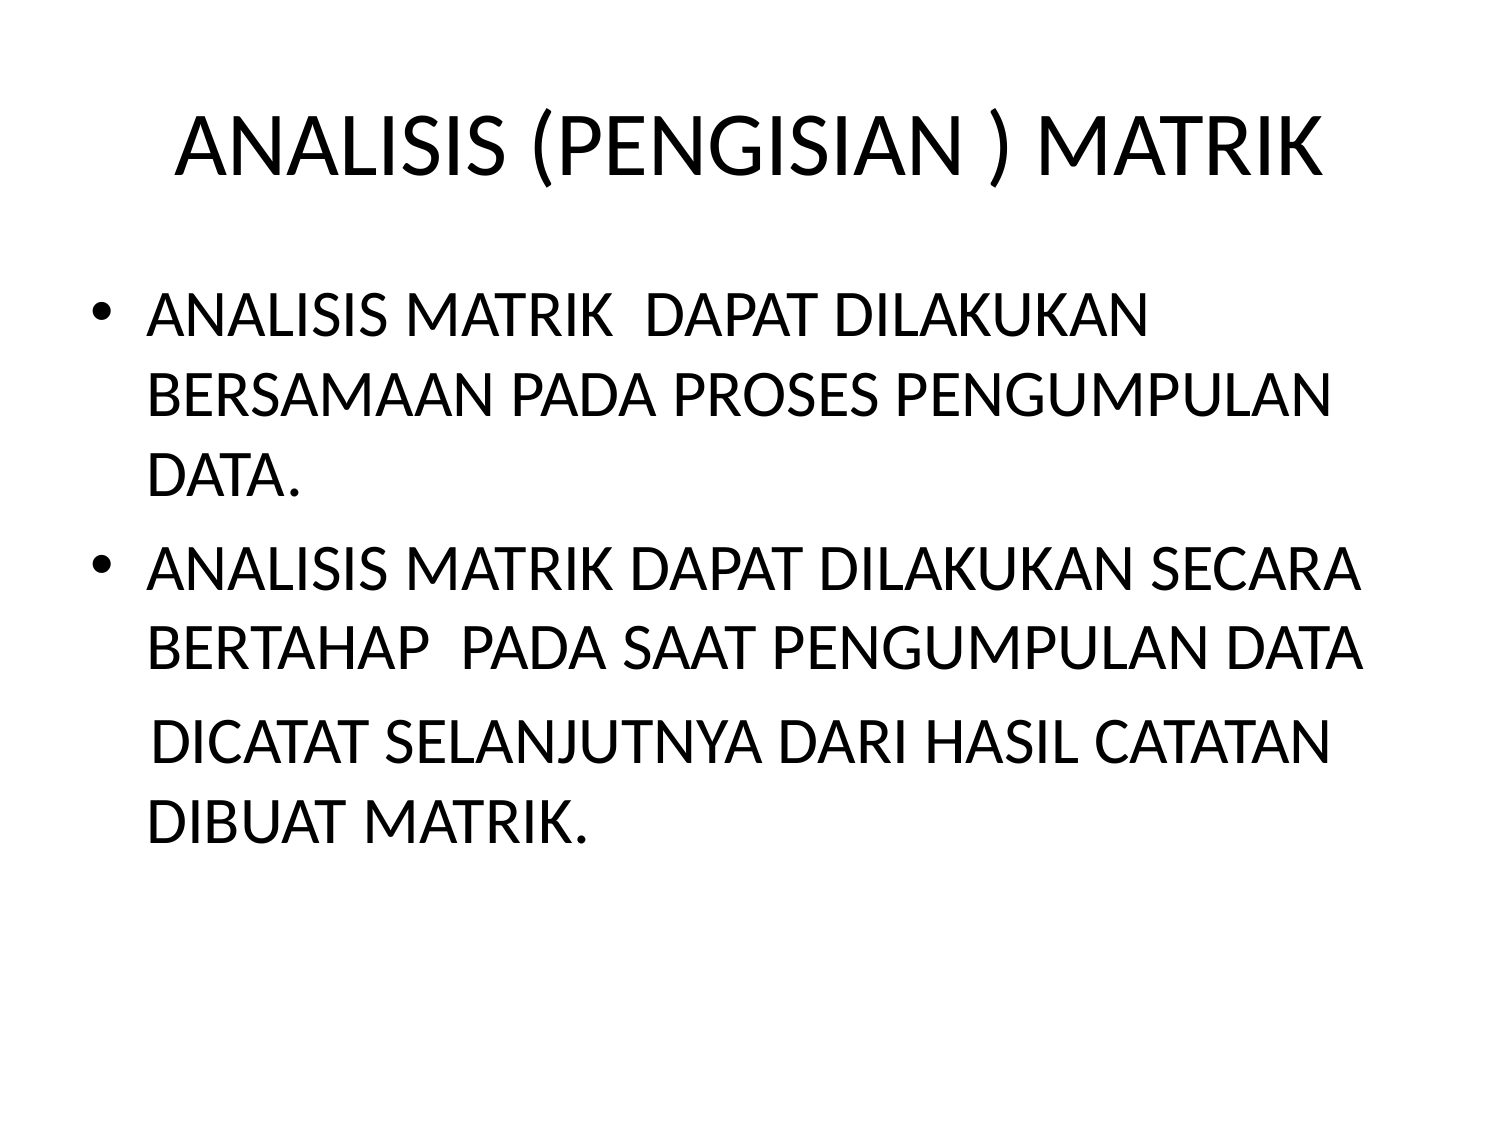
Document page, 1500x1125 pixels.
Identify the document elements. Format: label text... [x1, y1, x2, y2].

list ANALISIS MATRIK DAPAT DILAKUKAN BERSAMAAN PADA PROSES PENGUMPULAN DATA. ANALISIS MATRIK DAPAT DILAKUKAN SECARA BERTAHAP PADA SAAT PENGUMPULAN DATA DICATAT SELANJUTNYA DARI HASIL CATATAN DIBUAT MATRIK. [75, 262, 1425, 1005]
title ANALISIS (PENGISIAN ) MATRIK [75, 45, 1425, 233]
